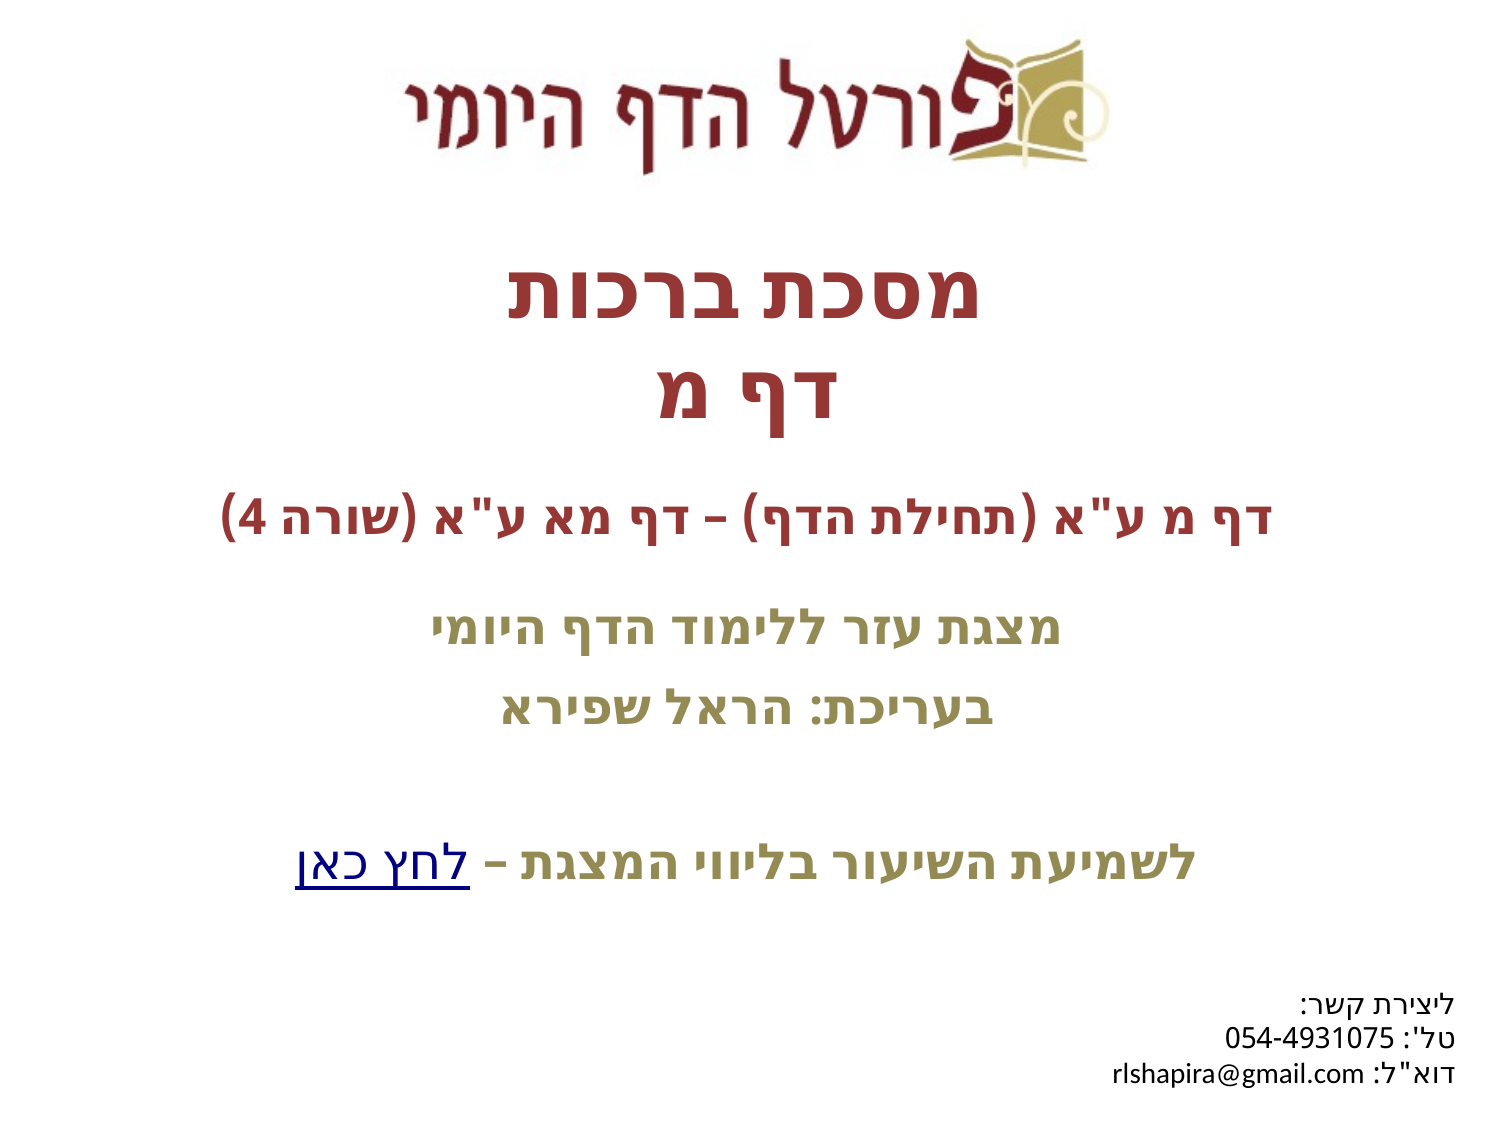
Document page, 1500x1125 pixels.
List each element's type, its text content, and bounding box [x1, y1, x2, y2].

picture [385, 18, 1115, 190]
text_box מסכת ברכות דף מ דף מ ע"א (תחילת הדף) – דף מא ע"א (שורה 4) מצגת עזר ללימוד הדף היומי בעריכת: הראל שפירא לשמיעת השיעור בליווי המצגת – לחץ כאן ליצירת קשר: טל': 054-4931075 דוא"ל: rlshapira@gmail.com [23, 227, 1471, 1098]
